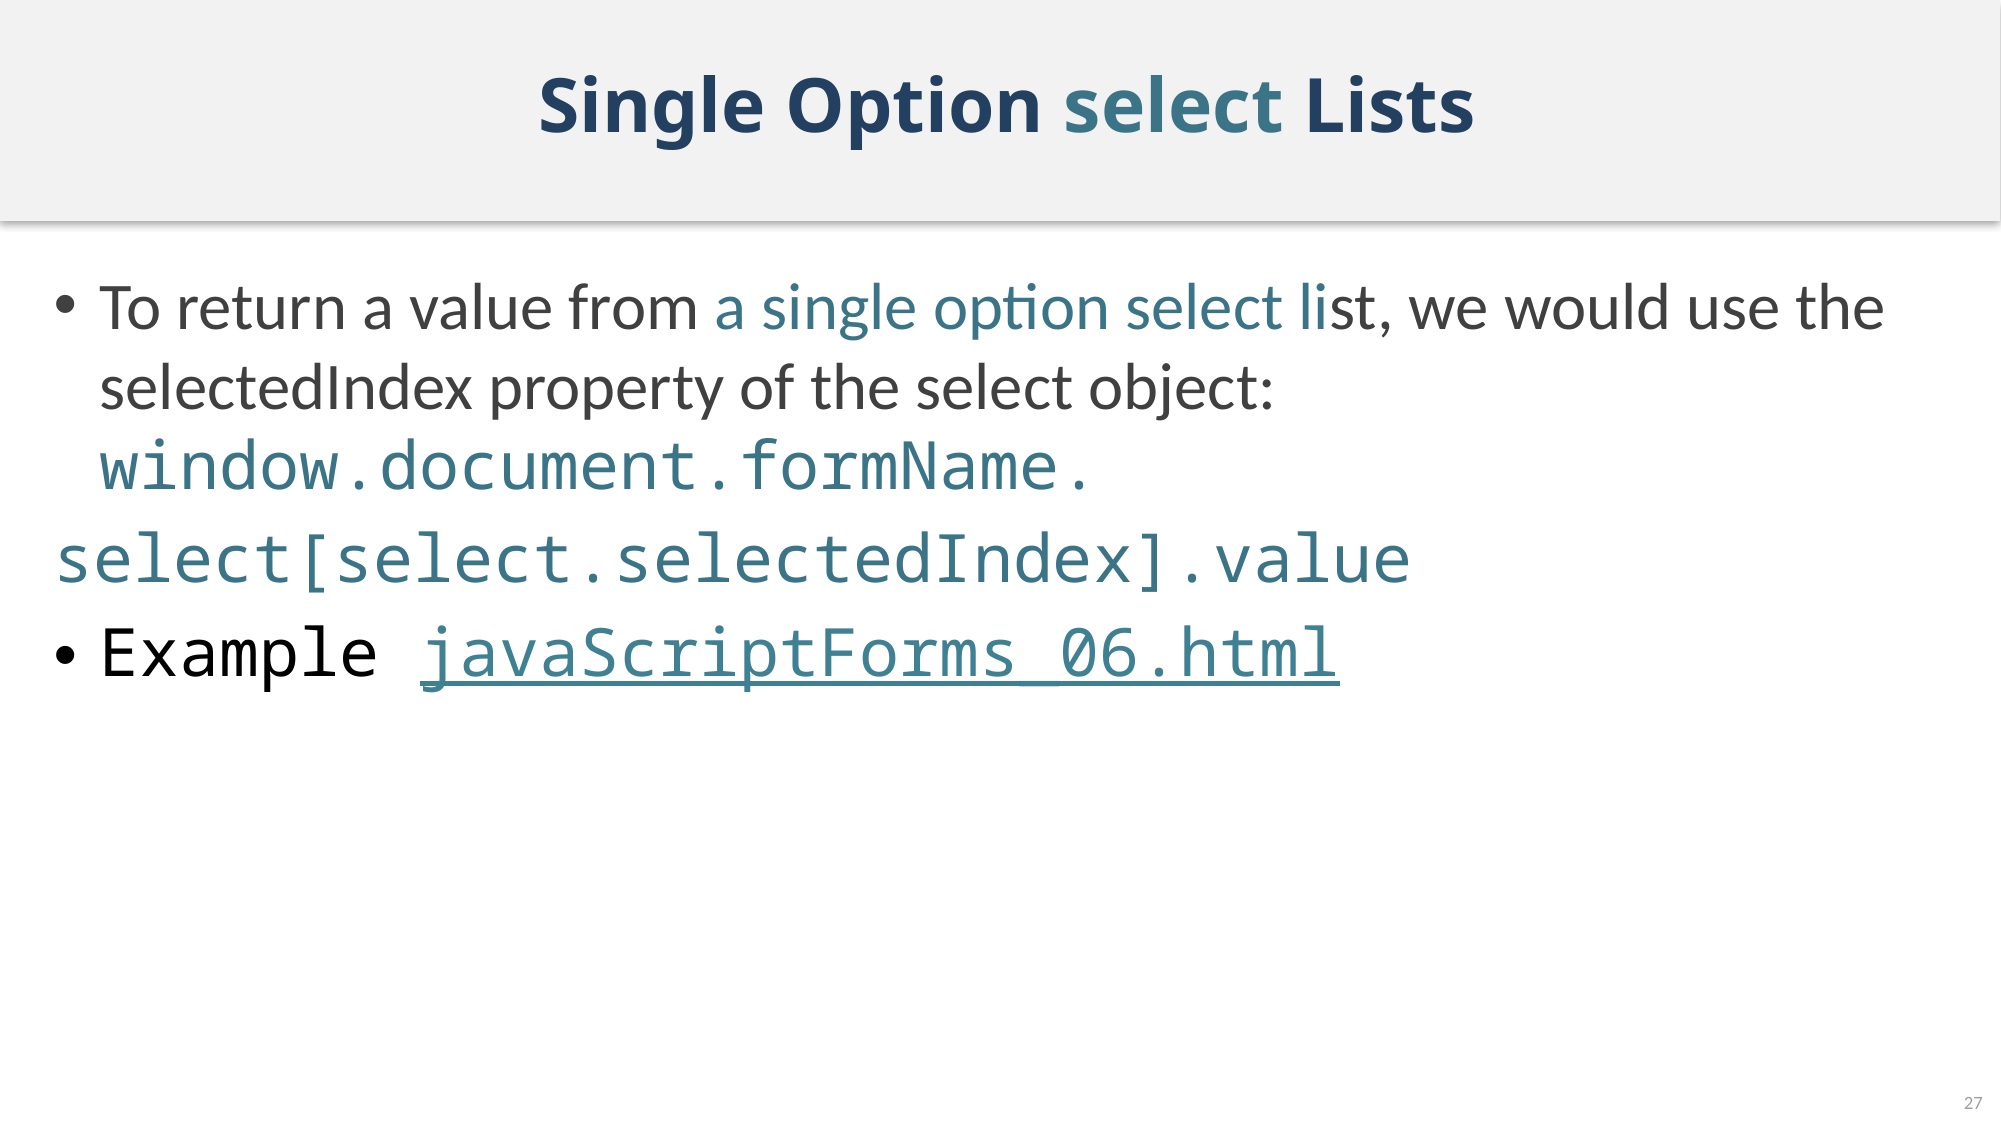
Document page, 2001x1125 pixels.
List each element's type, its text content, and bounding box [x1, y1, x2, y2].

title Single Option select Lists [37, 13, 1977, 191]
slide_number 27 [1893, 1081, 1999, 1122]
list To return a value from a single option select list, we would use the selectedIndex property of the select object: window.document.formName. select[select.selectedIndex].value Example javaScriptForms_06.html [37, 255, 1977, 1071]
